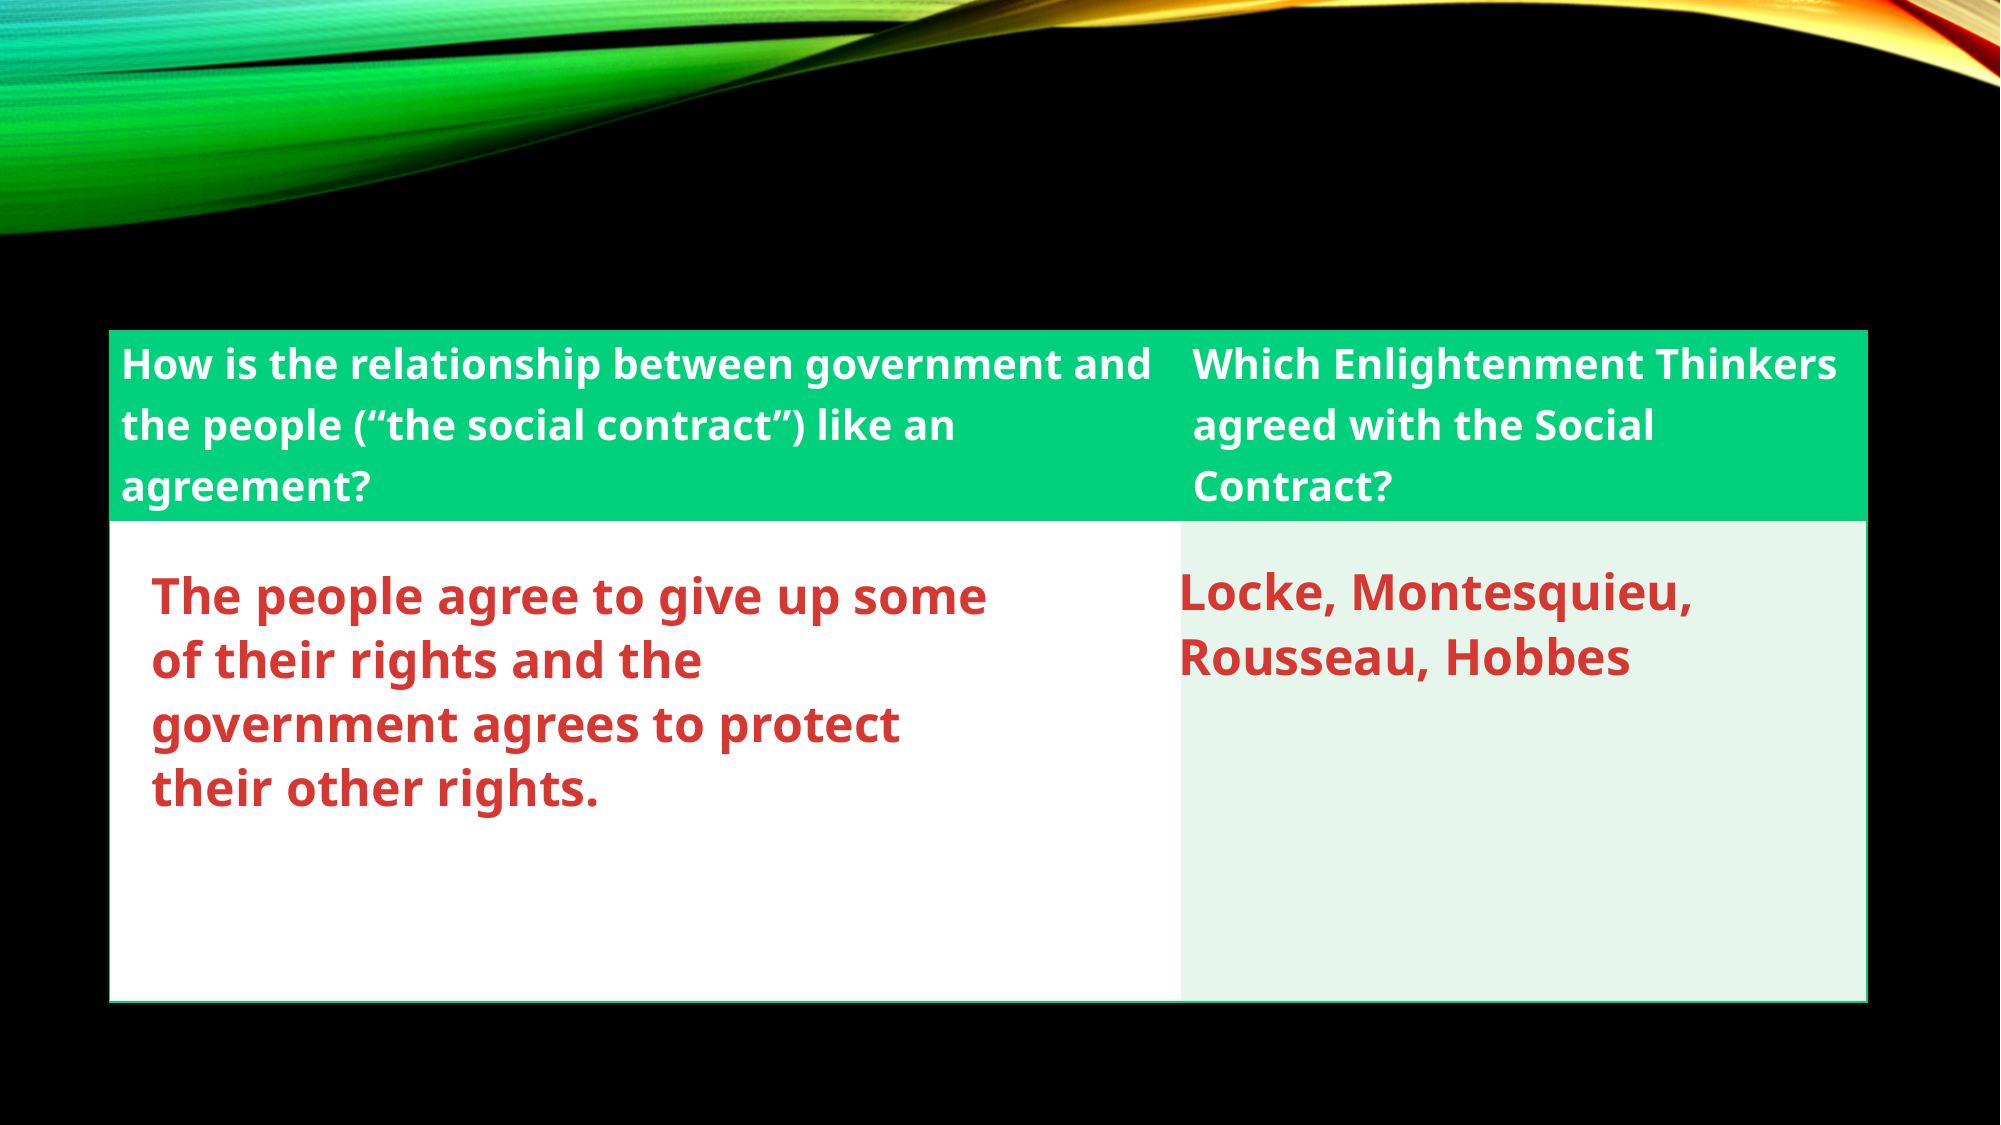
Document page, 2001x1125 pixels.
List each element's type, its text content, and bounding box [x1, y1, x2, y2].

text_box Locke, Montesquieu, Rousseau, Hobbes [1163, 549, 1852, 757]
table_header Which Enlightenment Thinkers agreed with the Social Contract? [1181, 332, 1866, 519]
table_header How is the relationship between government and the people (“the social contract”) like an agreement? [110, 332, 1181, 519]
table_cell [1181, 521, 1866, 1001]
table_cell [110, 521, 1181, 1001]
picture [0, 0, 2000, 237]
text_box The people agree to give up some of their rights and the government agrees to protect their other rights. [136, 552, 1012, 825]
